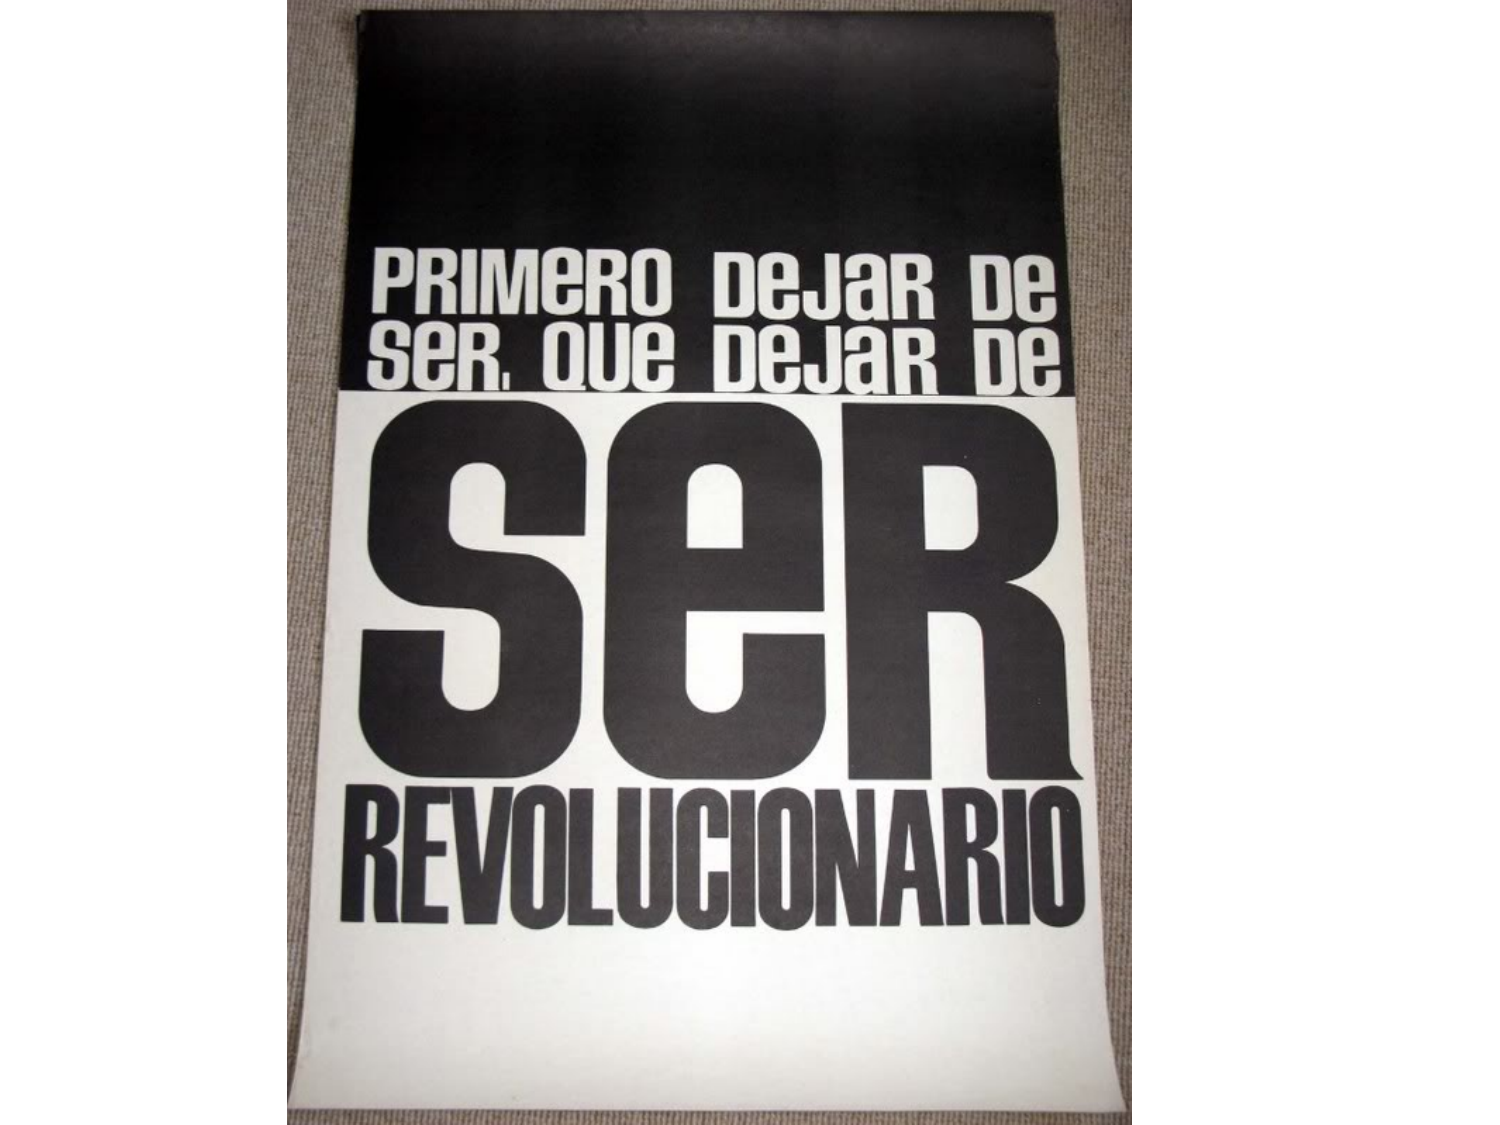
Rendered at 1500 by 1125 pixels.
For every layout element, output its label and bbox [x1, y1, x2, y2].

picture [287, 0, 1132, 1125]
